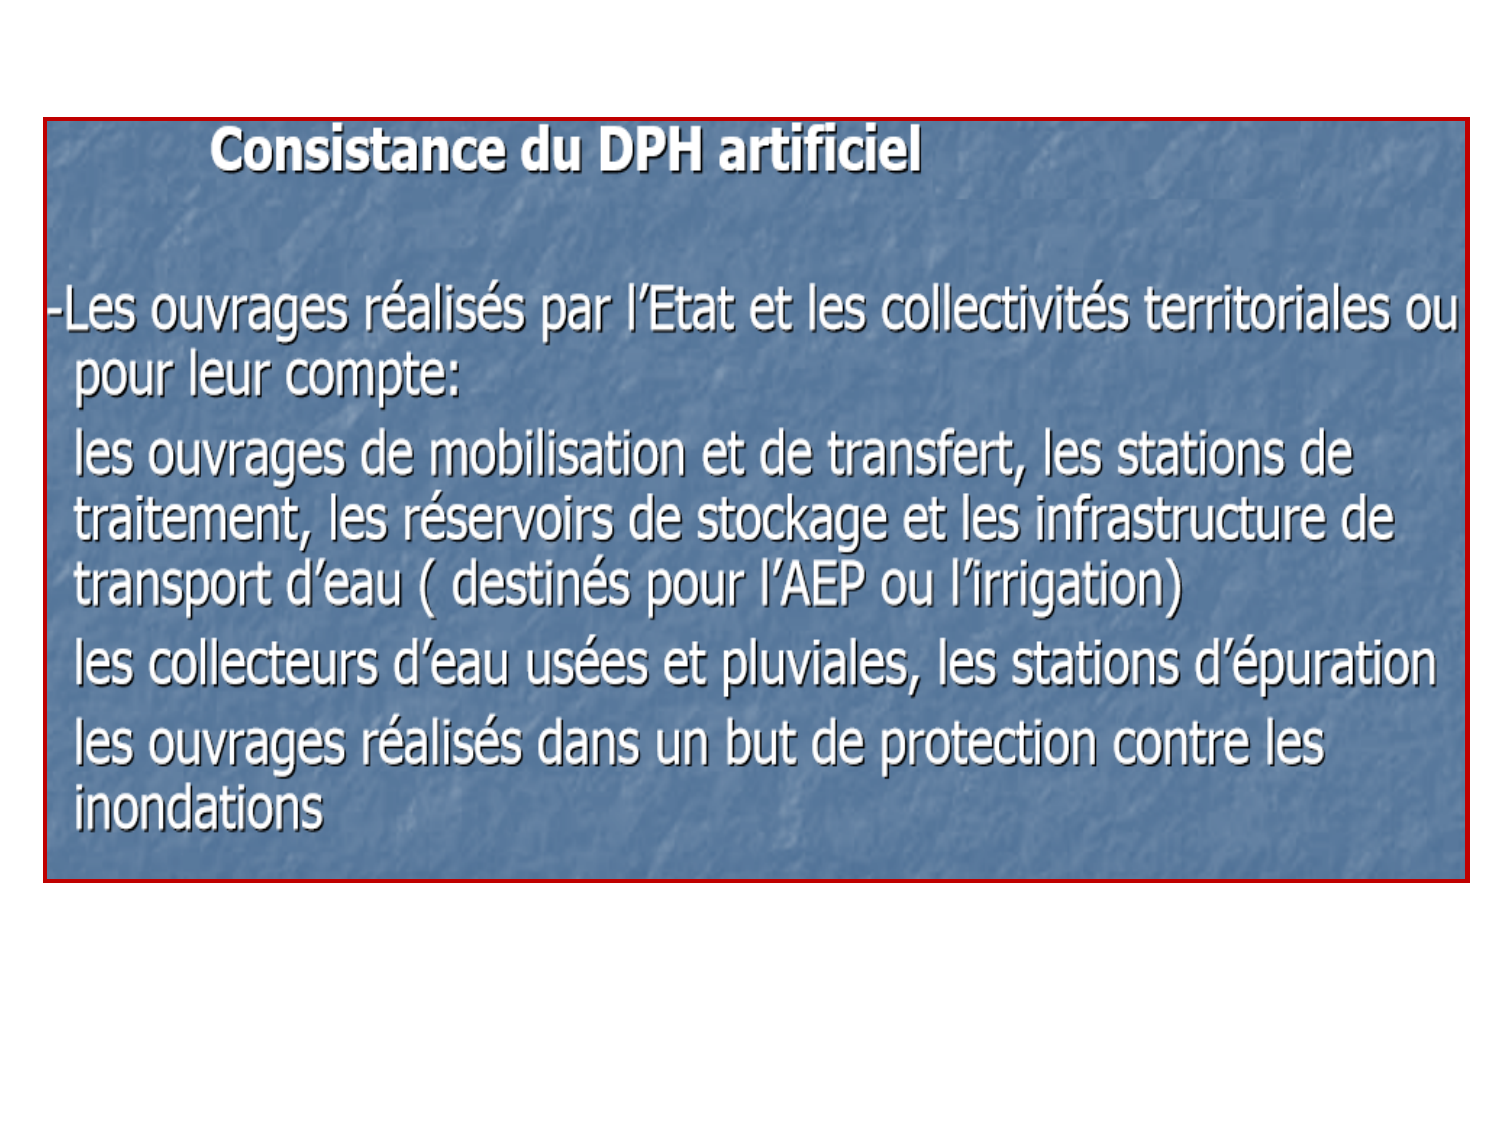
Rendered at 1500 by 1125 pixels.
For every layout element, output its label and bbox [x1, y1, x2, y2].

picture [46, 120, 1466, 880]
